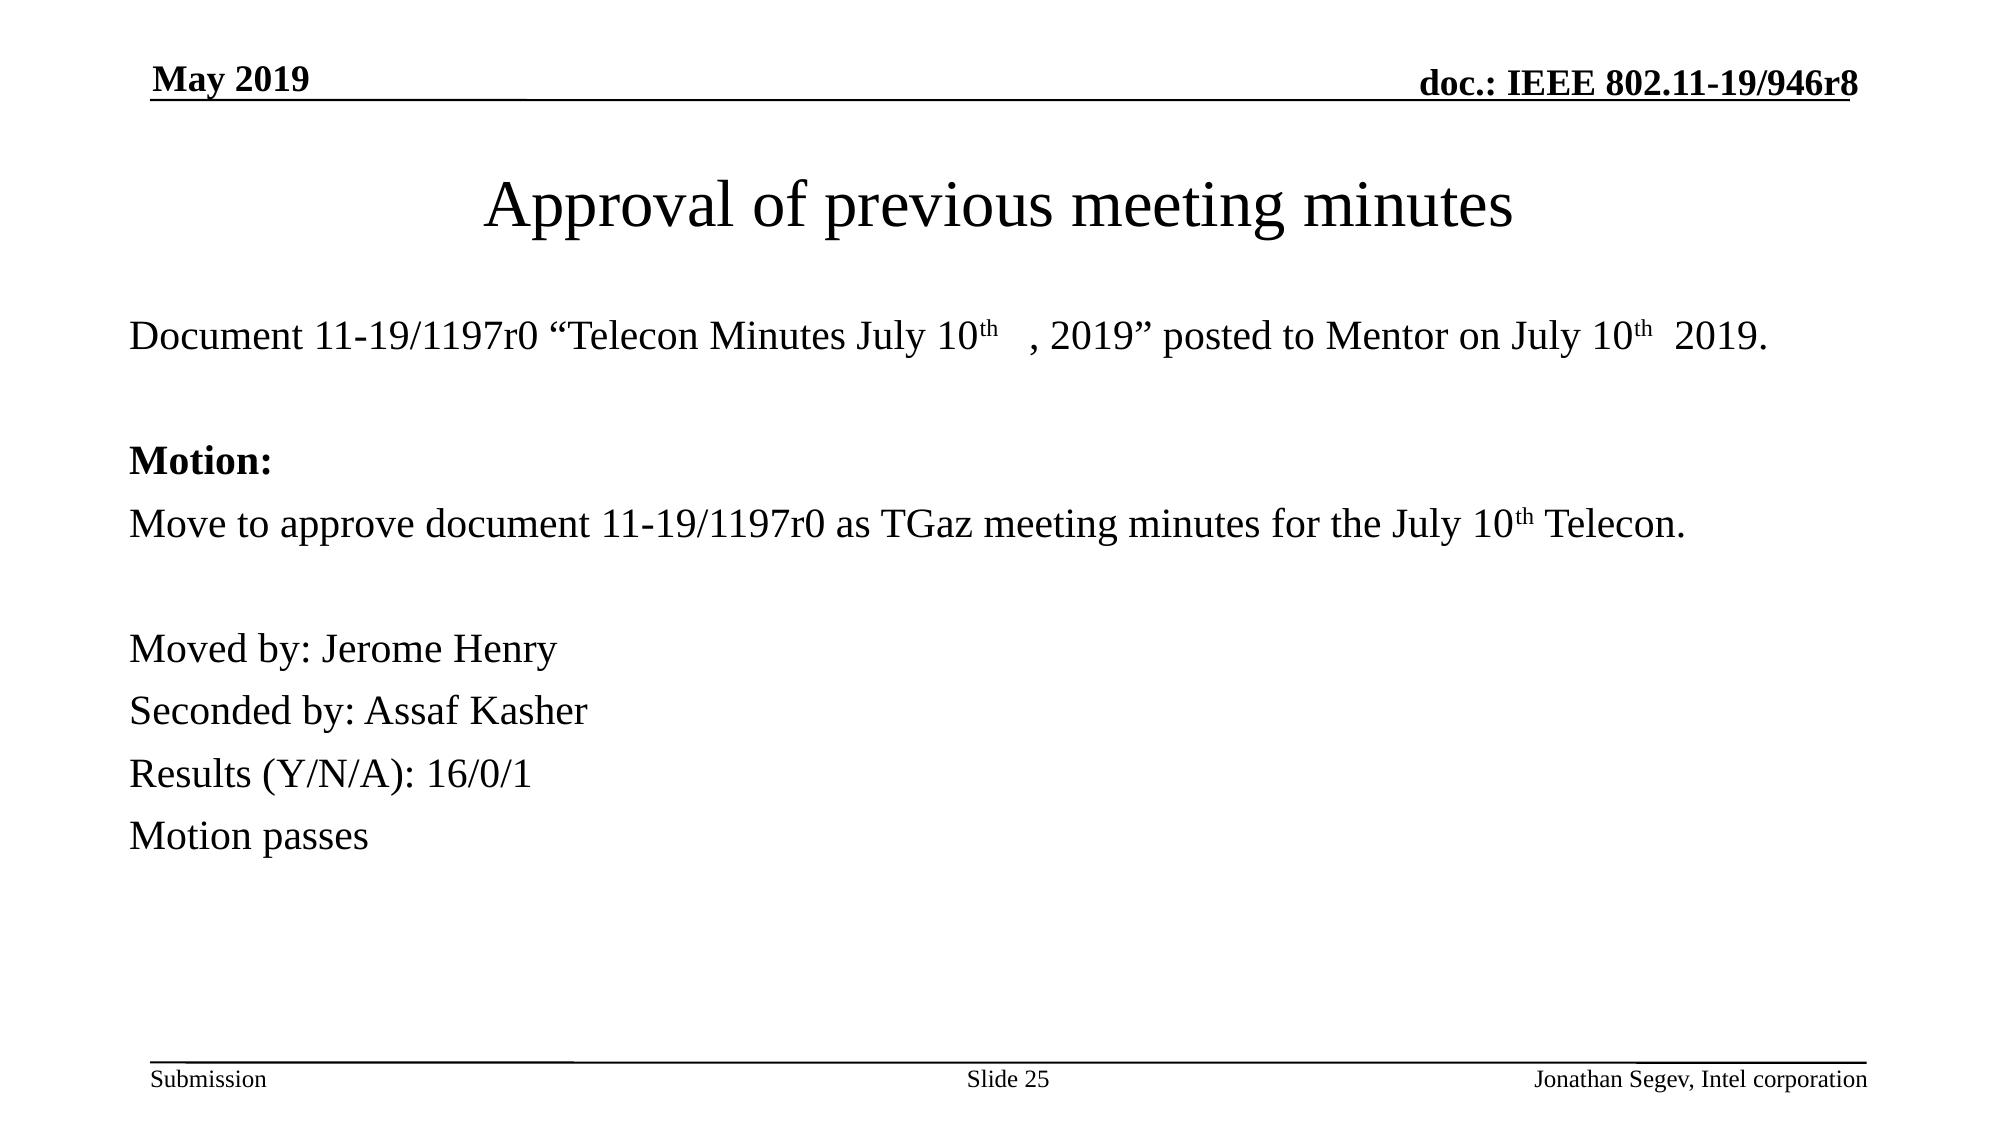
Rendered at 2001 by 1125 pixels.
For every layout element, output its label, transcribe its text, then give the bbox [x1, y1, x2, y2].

footer Jonathan Segev, Intel corporation [1171, 1061, 1869, 1093]
title Approval of previous meeting minutes [149, 112, 1850, 288]
list Document 11-19/1197r0 “Telecon Minutes July 10th , 2019” posted to Mentor on July 10th 2019. Motion: Move to approve document 11-19/1197r0 as TGaz meeting minutes for the July 10th Telecon. Moved by: Jerome Henry Seconded by: Assaf Kasher Results (Y/N/A): 16/0/1 Motion passes [113, 299, 1993, 1000]
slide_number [152, 54, 563, 100]
slide_number Slide 25 [950, 1061, 1067, 1123]
